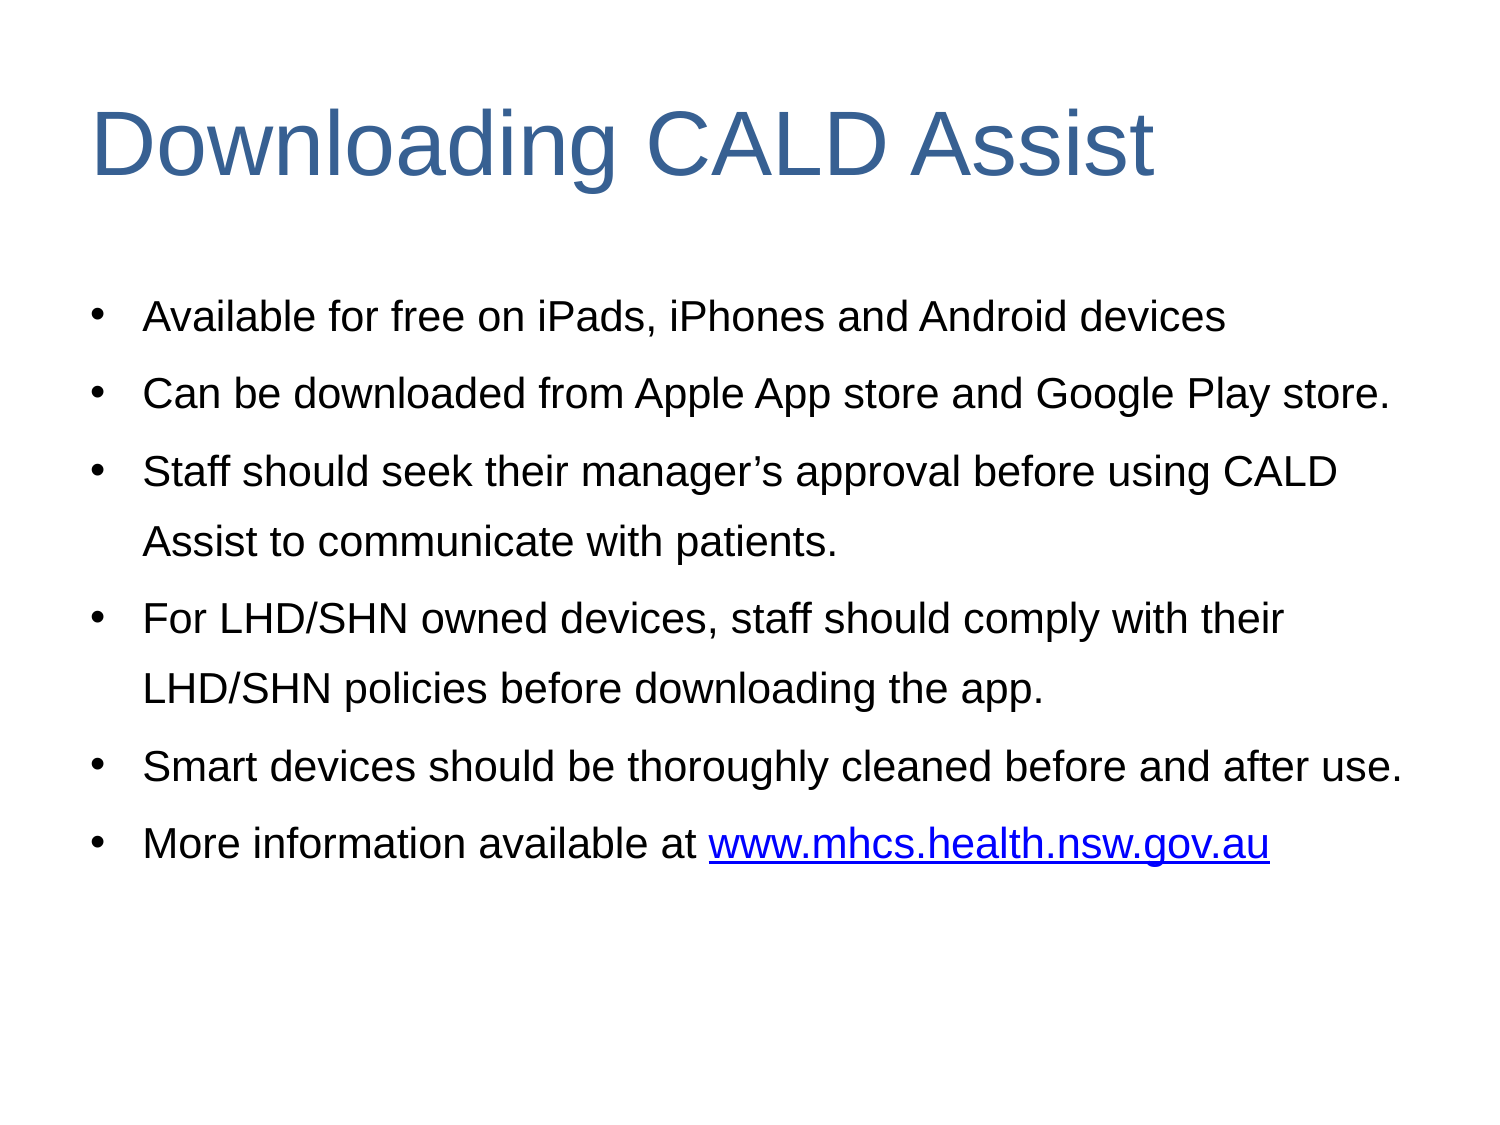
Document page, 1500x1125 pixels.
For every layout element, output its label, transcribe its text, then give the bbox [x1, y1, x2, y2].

title Downloading CALD Assist [75, 45, 1425, 233]
list Available for free on iPads, iPhones and Android devices Can be downloaded from Apple App store and Google Play store. Staff should seek their manager’s approval before using CALD Assist to communicate with patients. For LHD/SHN owned devices, staff should comply with their LHD/SHN policies before downloading the app. Smart devices should be thoroughly cleaned before and after use. More information available at www.mhcs.health.nsw.gov.au [75, 262, 1425, 1005]
